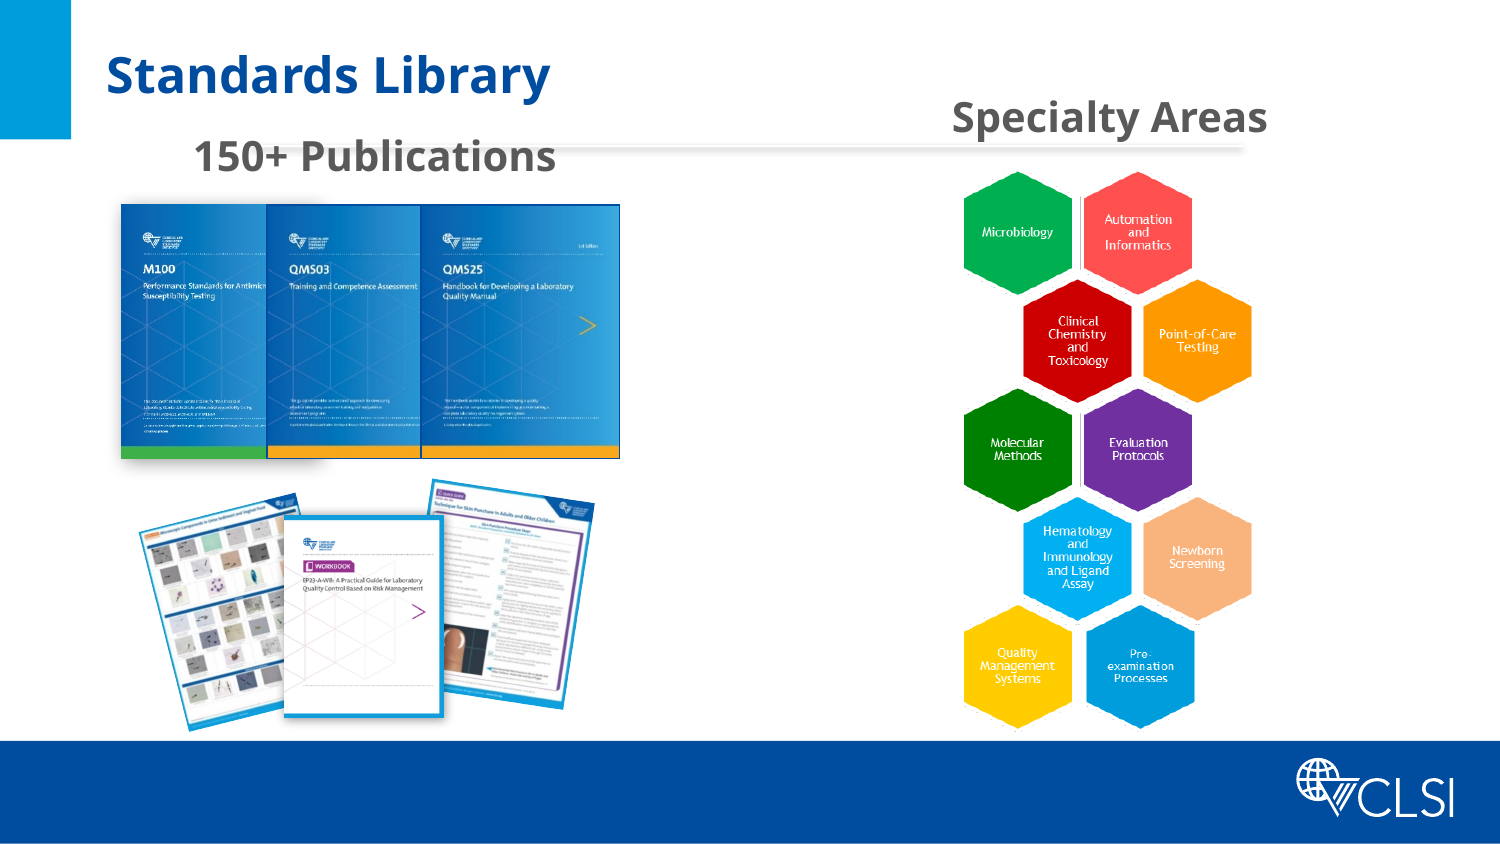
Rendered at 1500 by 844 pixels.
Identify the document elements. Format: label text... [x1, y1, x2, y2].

text_box Standards Library [106, 28, 1440, 128]
picture [186, 719, 223, 727]
picture [140, 527, 160, 613]
picture [432, 480, 496, 489]
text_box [120, 204, 620, 459]
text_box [160, 489, 580, 719]
text_box Specialty Areas [951, 128, 1359, 165]
picture [724, 167, 1493, 733]
picture [580, 501, 594, 594]
title 150+ Publications [192, 128, 712, 197]
